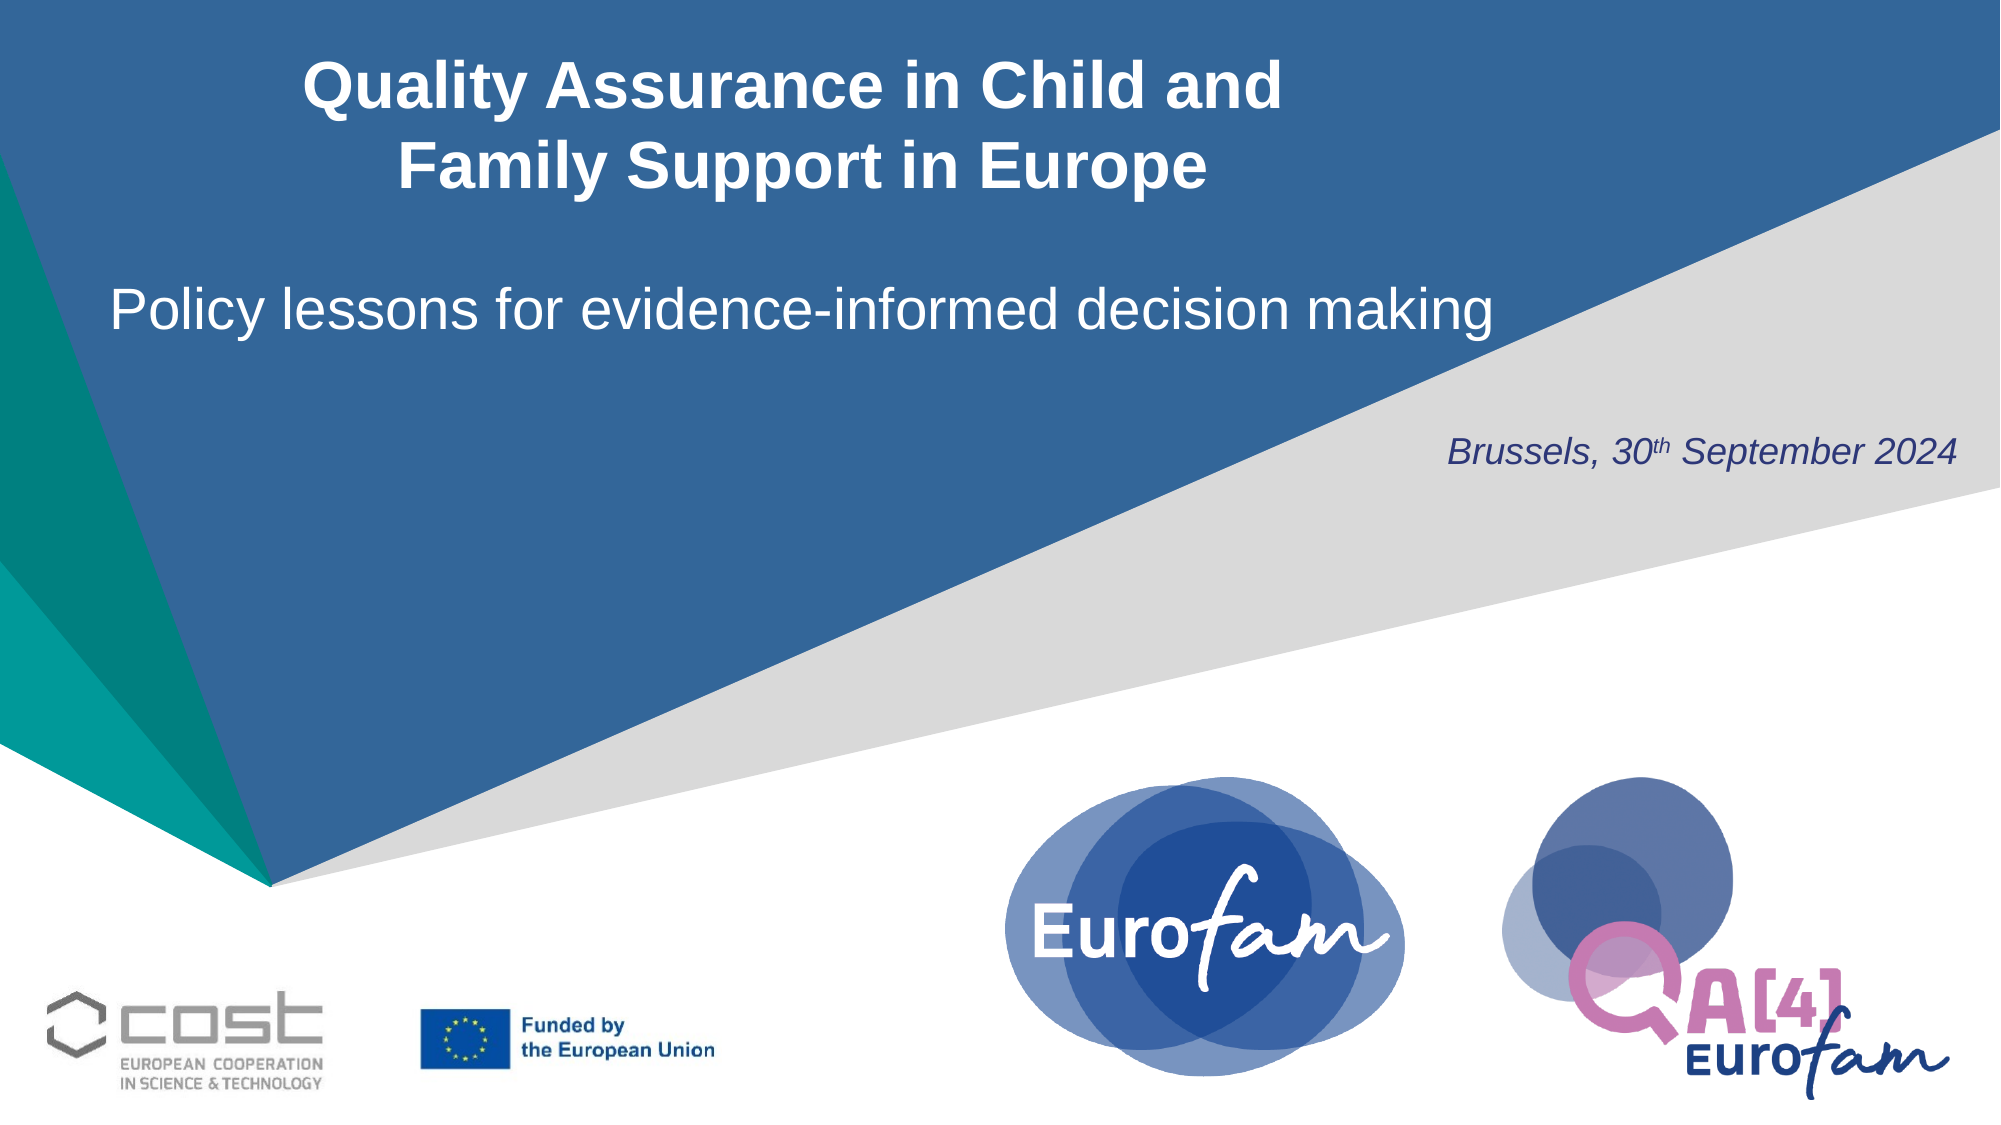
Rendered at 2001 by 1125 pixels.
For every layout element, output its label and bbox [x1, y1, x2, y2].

picture [36, 985, 722, 1100]
picture [1005, 777, 1405, 1077]
text_box [0, 0, 2000, 886]
picture [1502, 777, 1950, 1100]
